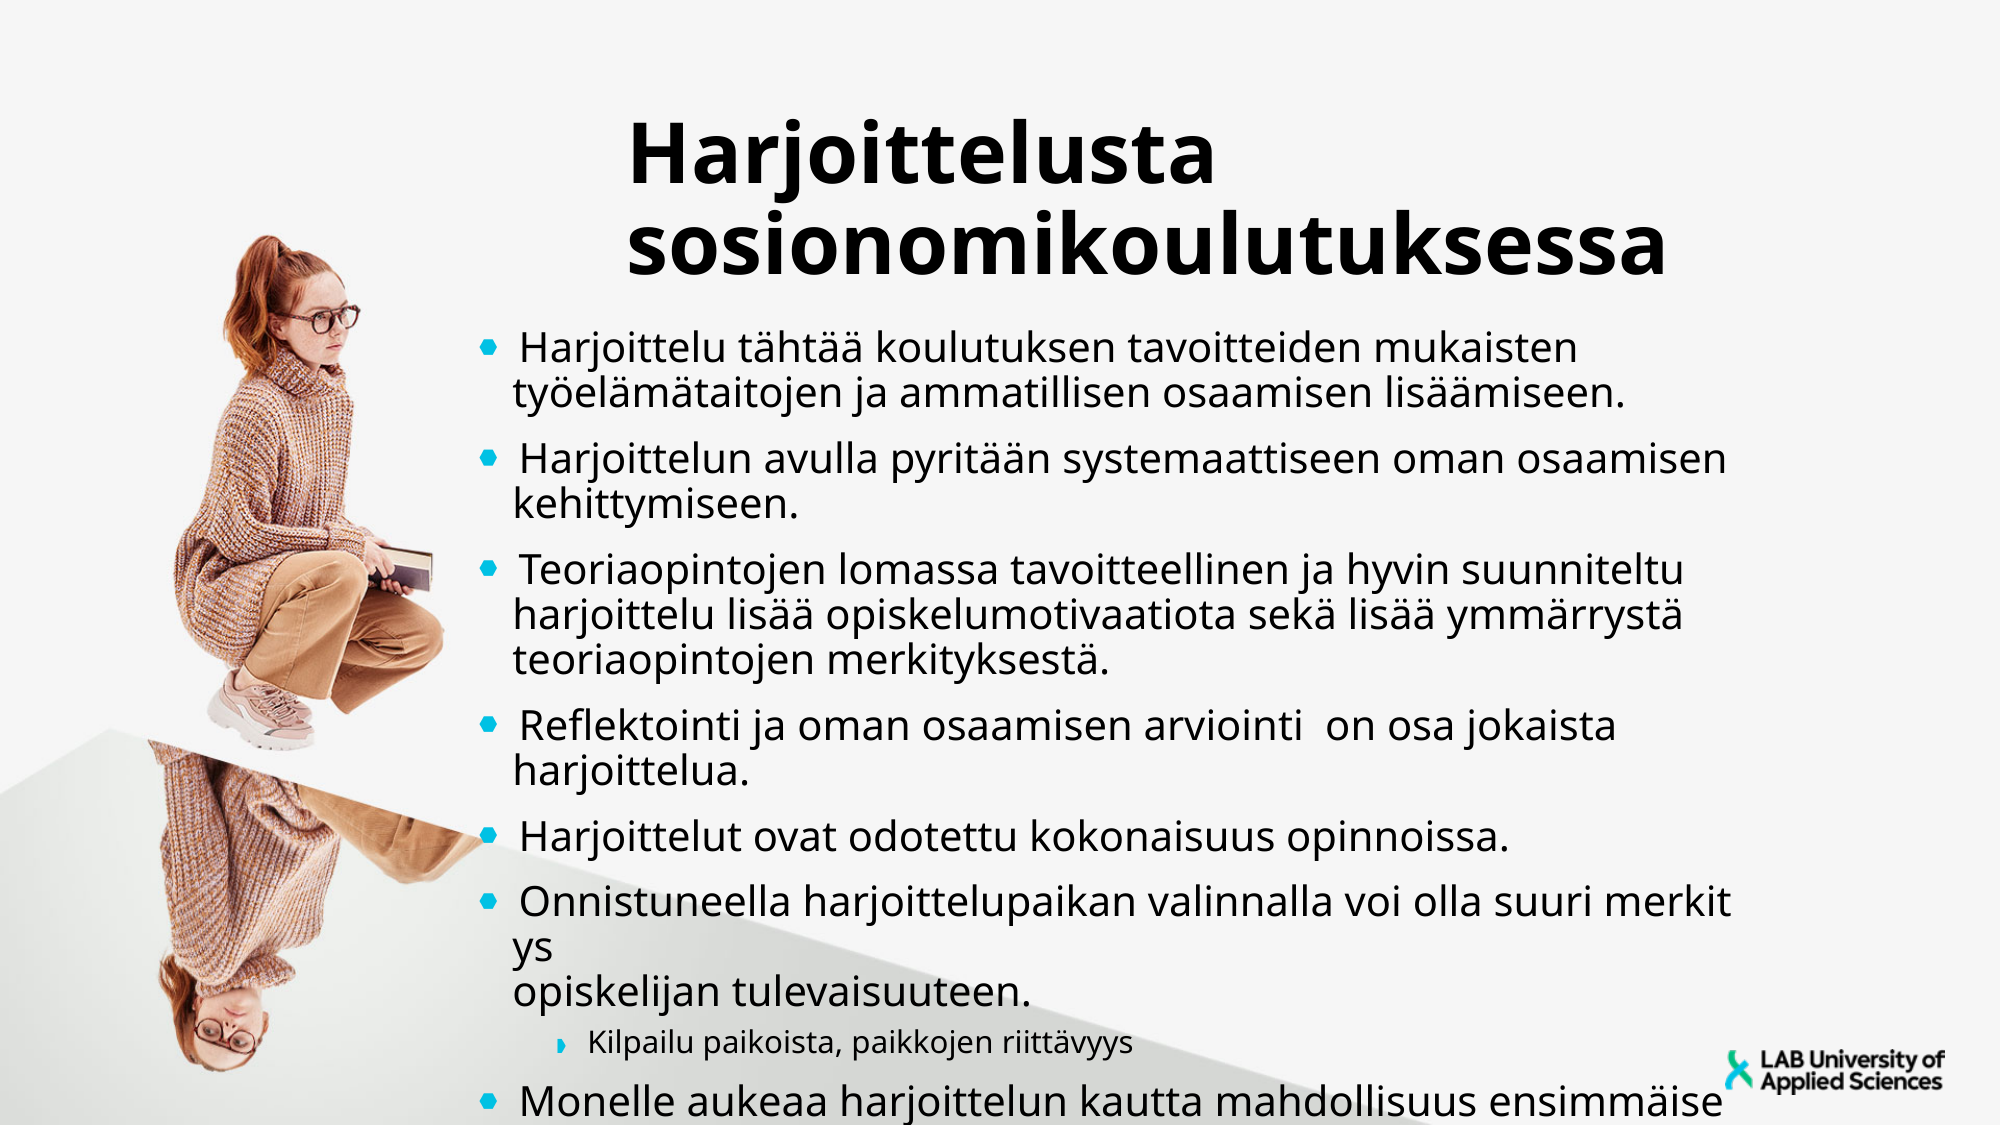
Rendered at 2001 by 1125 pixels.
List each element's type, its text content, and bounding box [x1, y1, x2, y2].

picture [0, 0, 2000, 1125]
list Harjoittelu tähtää koulutuksen tavoitteiden mukaisten työelämätaitojen ja ammatillisen osaamisen lisäämiseen. Harjoittelun avulla pyritään systemaattiseen oman osaamisen kehittymiseen. Teoriaopintojen lomassa tavoitteellinen ja hyvin suunniteltu harjoittelu lisää opiskelumotivaatiota sekä lisää ymmärrystä teoriaopintojen merkityksestä. Reflektointi ja oman osaamisen arviointi on osa jokaista harjoittelua. Harjoittelut ovat odotettu kokonaisuus opinnoissa. Onnistuneella harjoittelupaikan valinnalla voi olla suuri merkitys opiskelijan tulevaisuuteen. Kilpailu paikoista, paikkojen riittävyys Monelle aukeaa harjoittelun kautta mahdollisuus ensimmäiseen varsinaiseen työpaikkaan opintojen aikana tai valmistumisen jälkeen. [460, 319, 1749, 911]
title Harjoittelusta sosionomikoulutuksessa [611, 92, 1688, 300]
